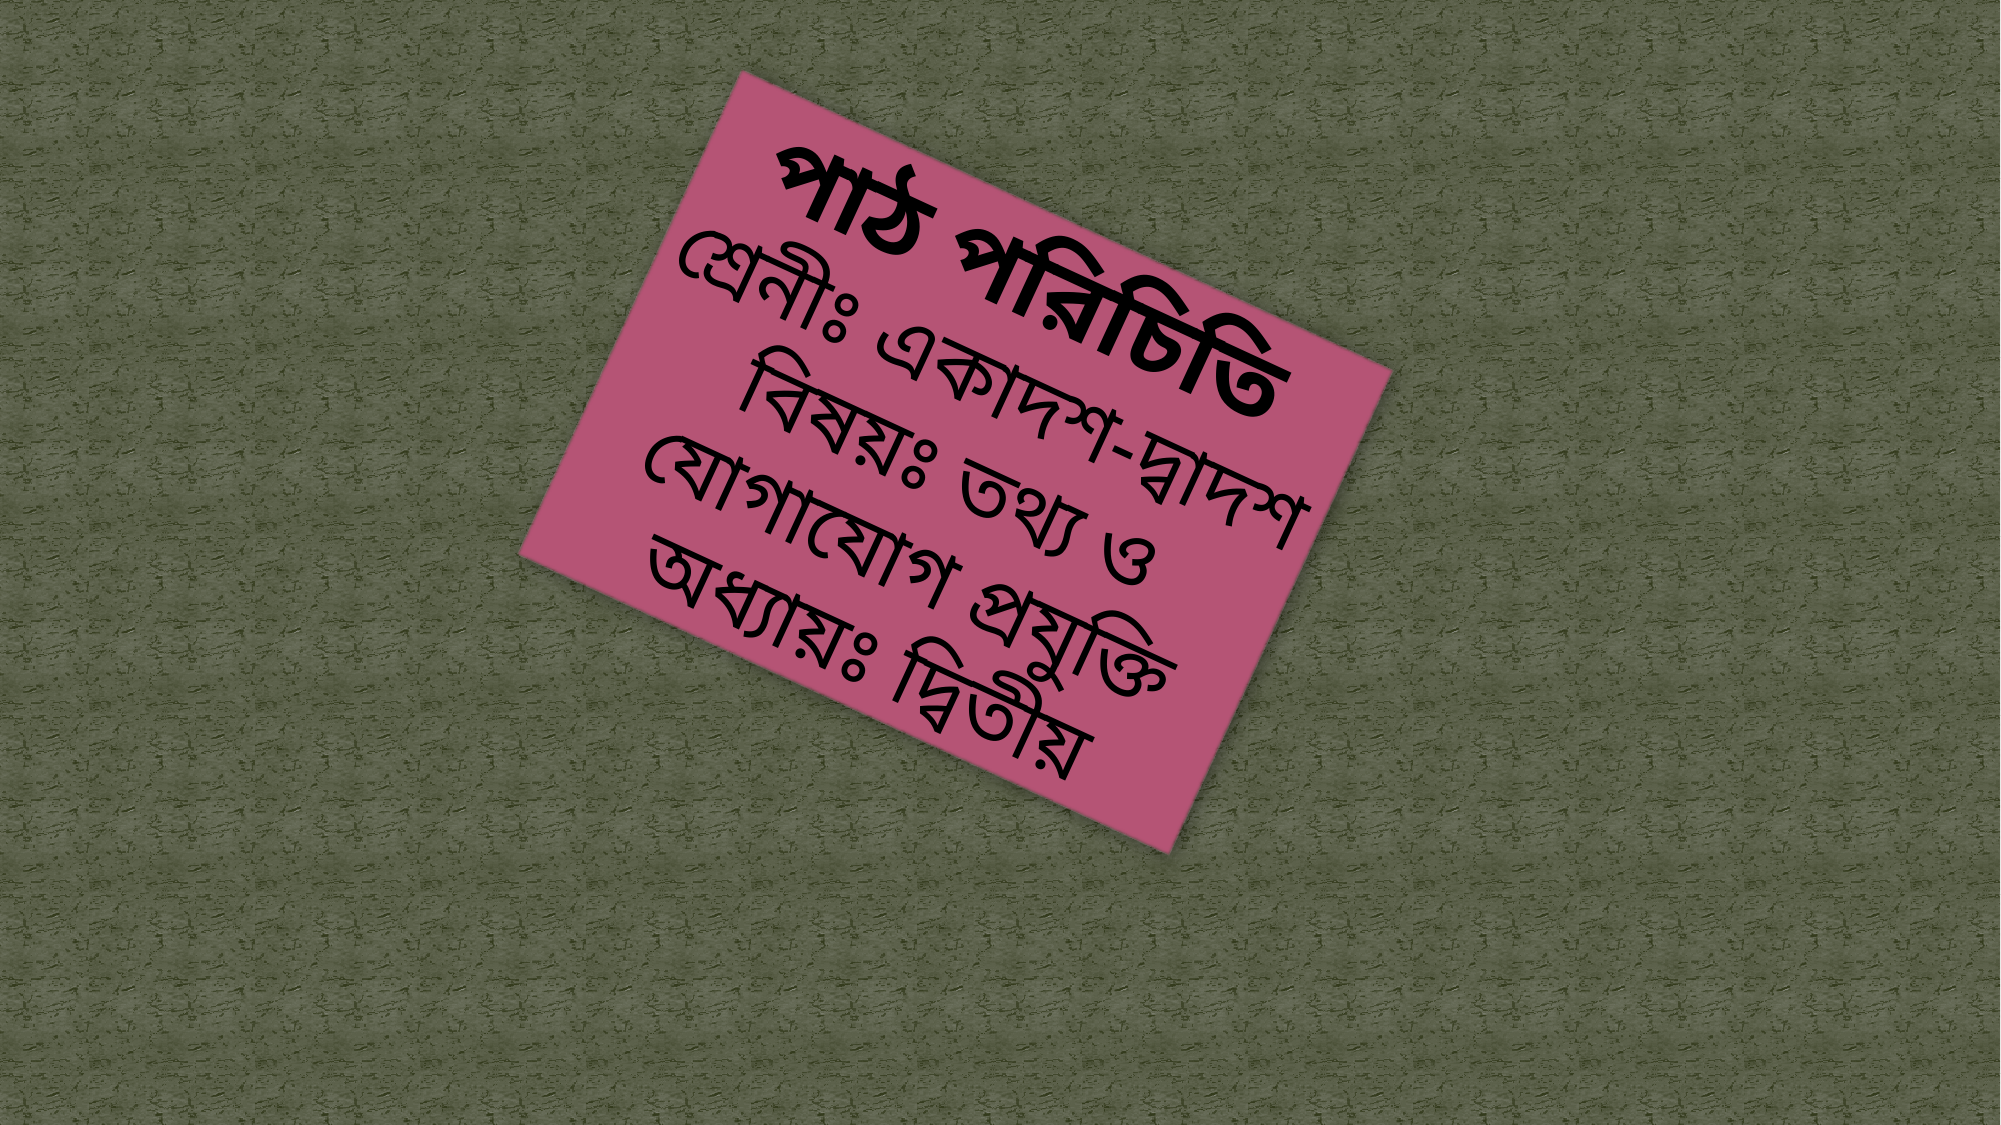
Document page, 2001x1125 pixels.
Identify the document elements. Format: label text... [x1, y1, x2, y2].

text_box পাঠ পরিচিতি শ্রেনীঃ একাদশ-দ্বাদশ বিষয়ঃ তথ্য ও যোগাযোগ প্রযুক্তি অধ্যায়ঃ দ্বিতীয় [521, 73, 1391, 853]
